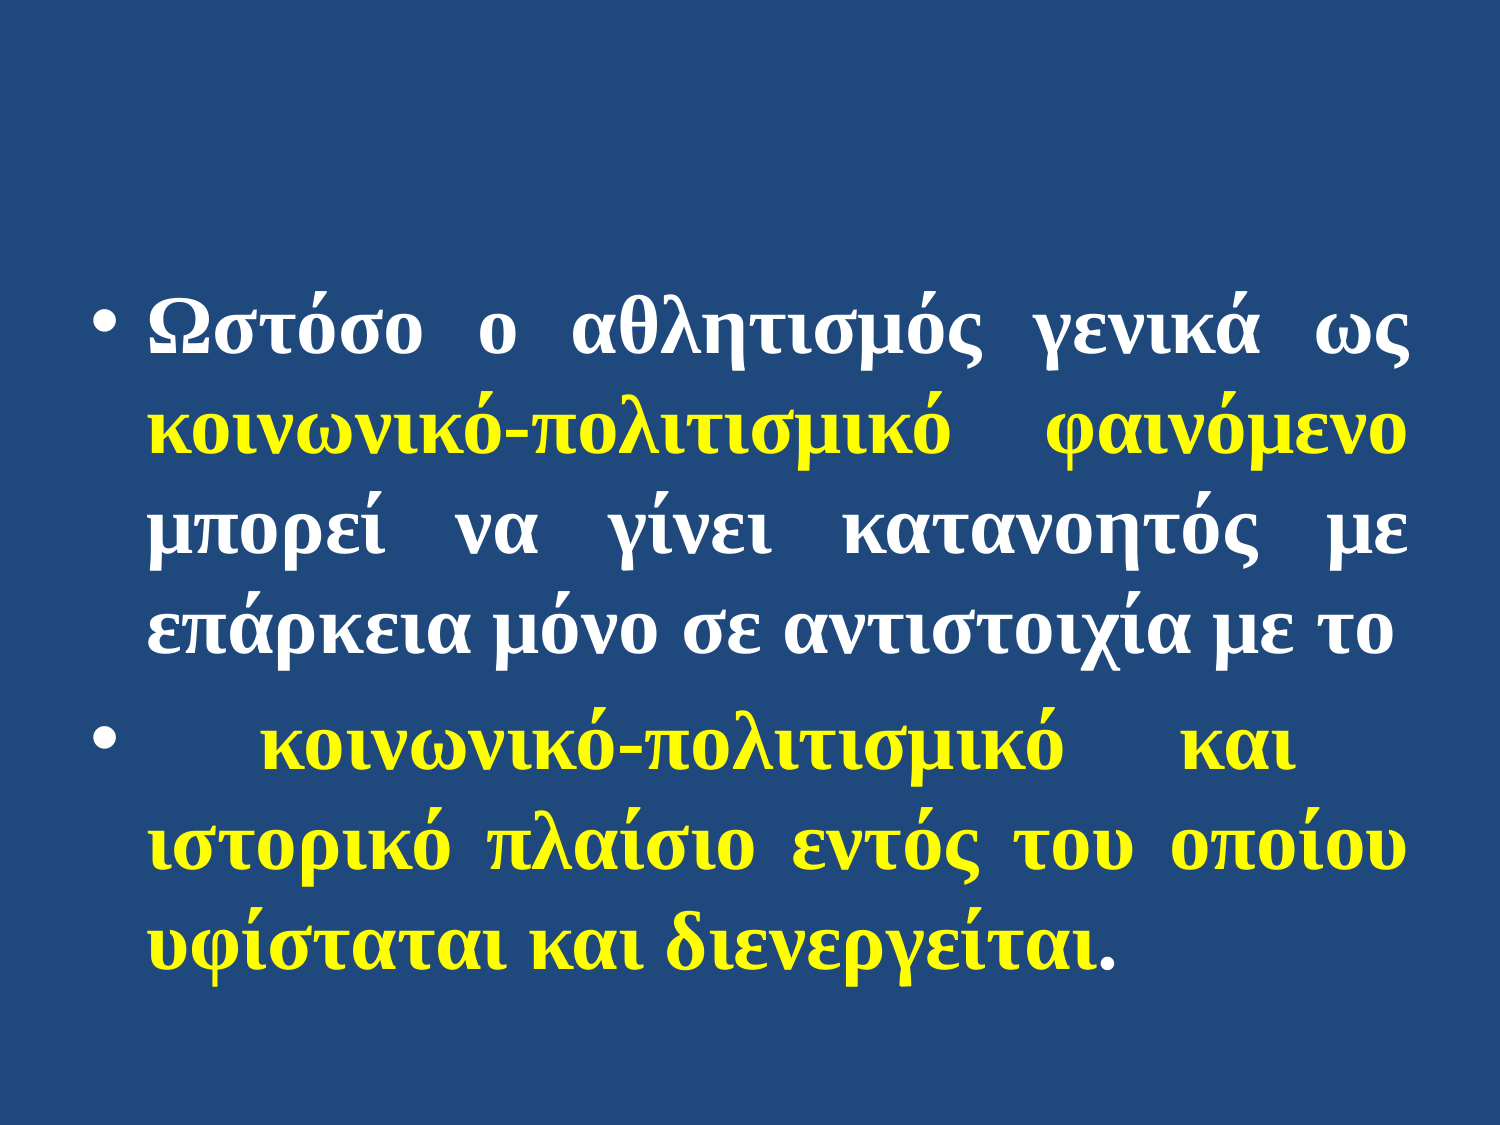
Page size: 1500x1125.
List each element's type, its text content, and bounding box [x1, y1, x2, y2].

list Ωστόσο ο αθλητισμός γενικά ως κοινωνικό-πολιτισμικό φαινόμενο μπορεί να γίνει κατανοητός με επάρκεια μόνο σε αντιστοιχία με το κοινωνικό-πολιτισμικό και ιστορικό πλαίσιο εντός του οποίου υφίσταται και διενεργείται. [75, 262, 1425, 1005]
